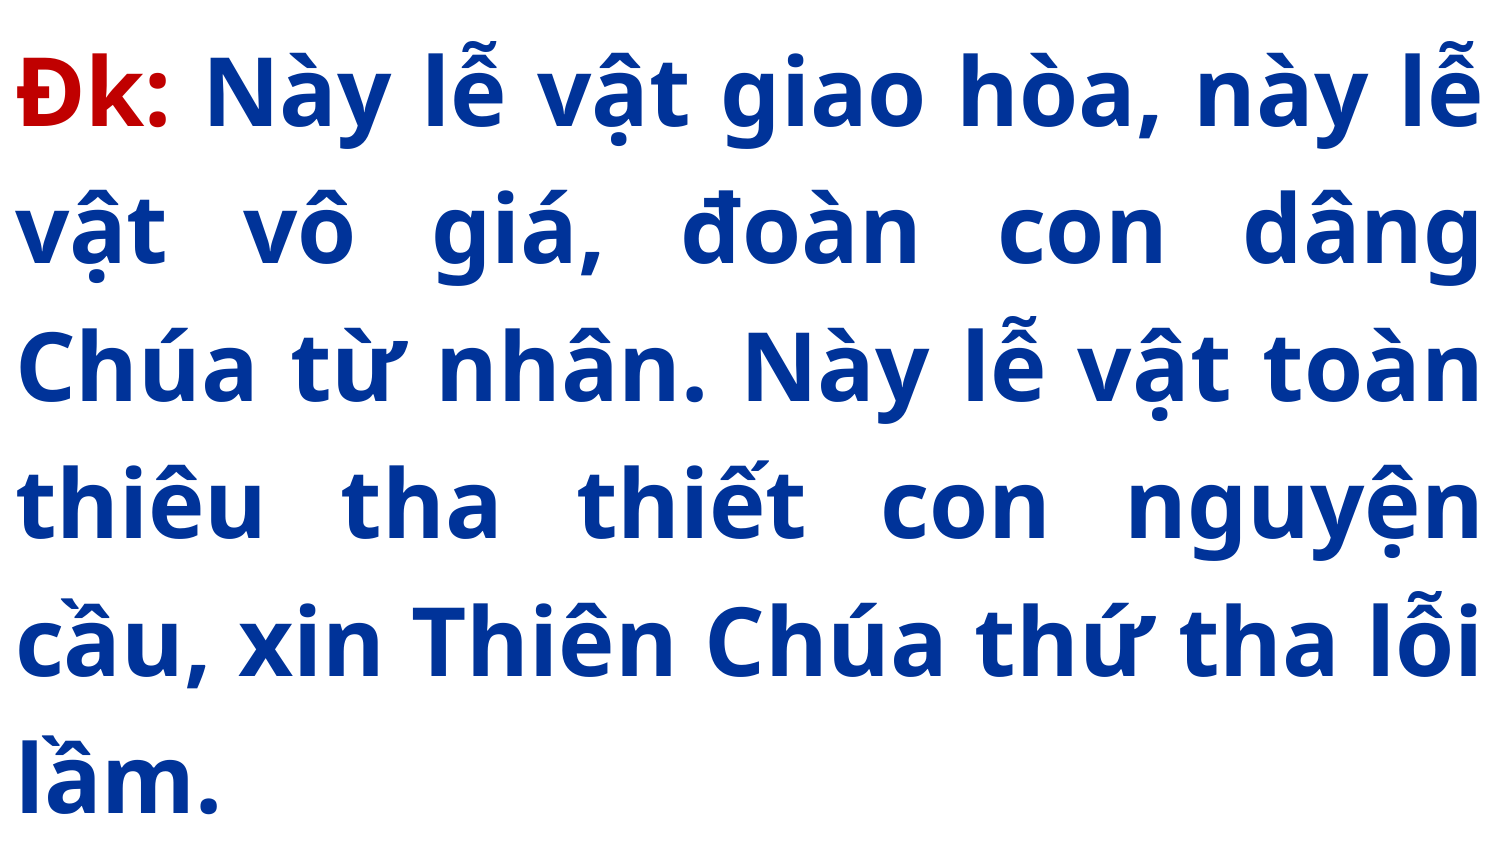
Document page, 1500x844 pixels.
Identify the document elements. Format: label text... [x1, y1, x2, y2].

list Đk: Này lễ vật giao hòa, này lễ vật vô giá, đoàn con dâng Chúa từ nhân. Này lễ vật toàn thiêu tha thiết con nguyện cầu, xin Thiên Chúa thứ tha lỗi lầm. [0, 0, 1500, 844]
